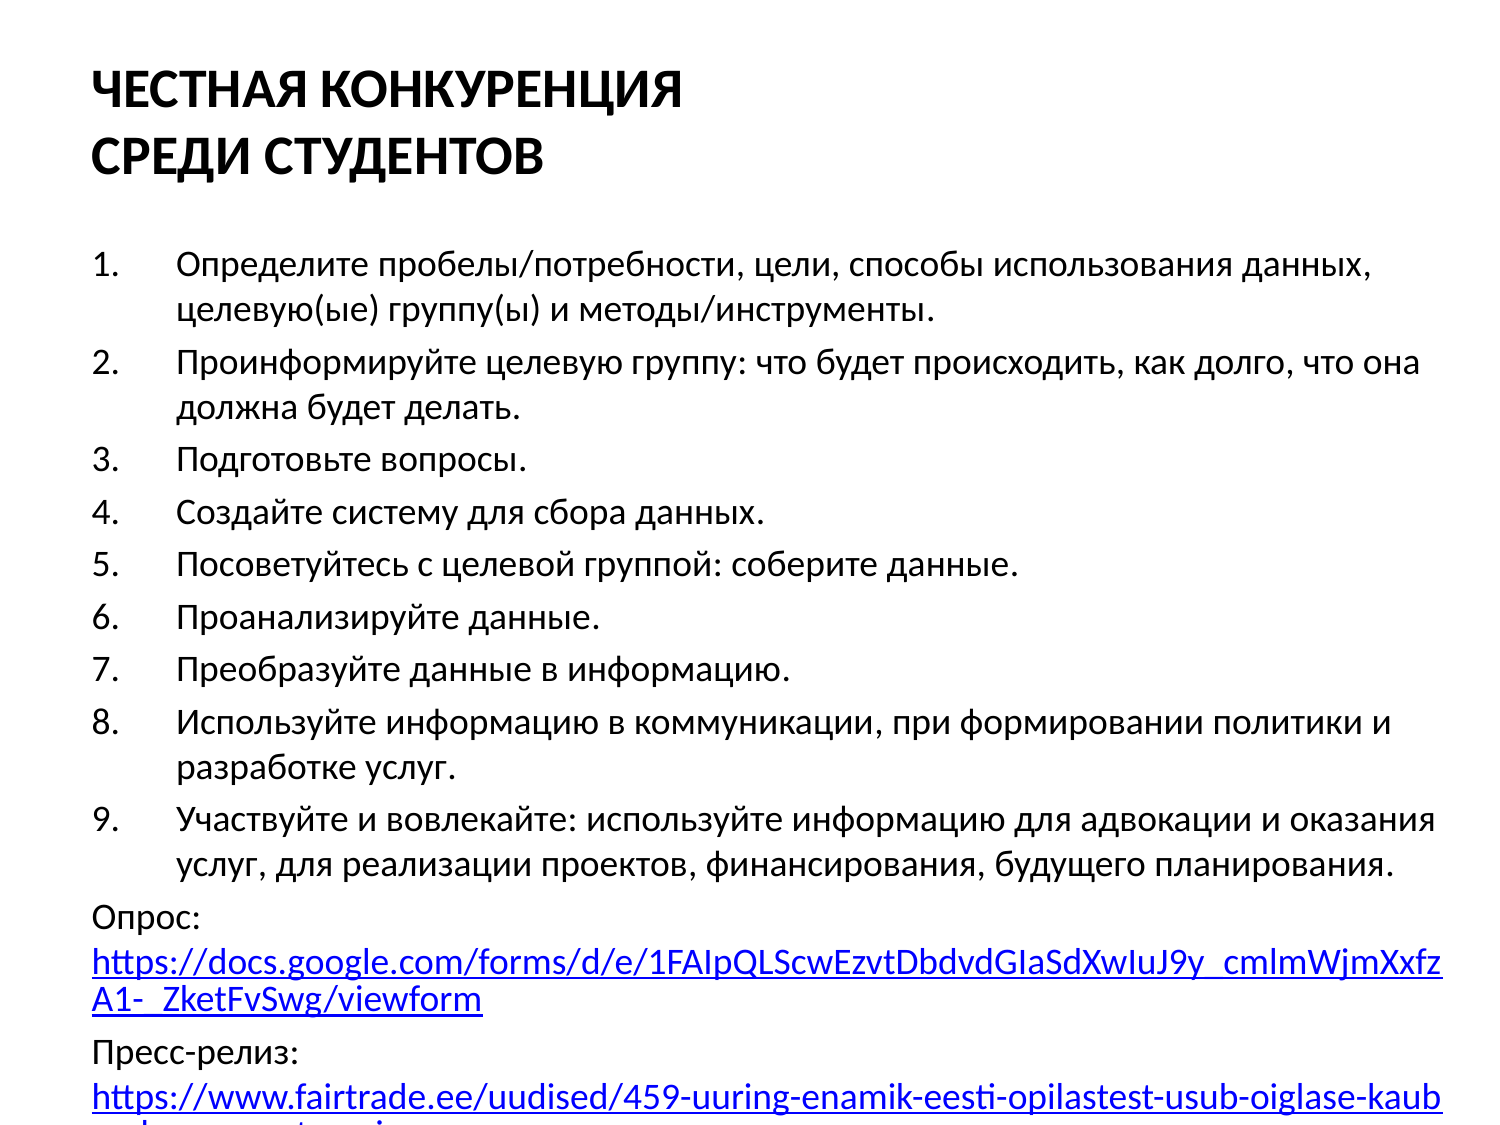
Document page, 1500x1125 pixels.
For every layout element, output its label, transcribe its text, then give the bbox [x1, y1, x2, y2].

list Определите пробелы/потребности, цели, способы использования данных, целевую(ые) группу(ы) и методы/инструменты. Проинформируйте целевую группу: что будет происходить, как долго, что она должна будет делать. Подготовьте вопросы. Создайте систему для сбора данных. Посоветуйтесь с целевой группой: соберите данные. Проанализируйте данные. Преобразуйте данные в информацию. Используйте информацию в коммуникации, при формировании политики и разработке услуг. Участвуйте и вовлекайте: используйте информацию для адвокации и оказания услуг, для реализации проектов, финансирования, будущего планирования. Опрос: https://docs.google.com/forms/d/e/1FAIpQLScwEzvtDbdvdGIaSdXwIuJ9y_cmlmWjmXxfzA1-_ZketFvSwg/viewform Пресс-релиз: https://www.fairtrade.ee/uudised/459-uuring-enamik-eesti-opilastest-usub-oiglase-kaubandusse-suesteemi [76, 231, 1459, 1012]
title ЧЕСТНАЯ КОНКУРЕНЦИЯ СРЕДИ СТУДЕНТОВ [76, 42, 1425, 194]
